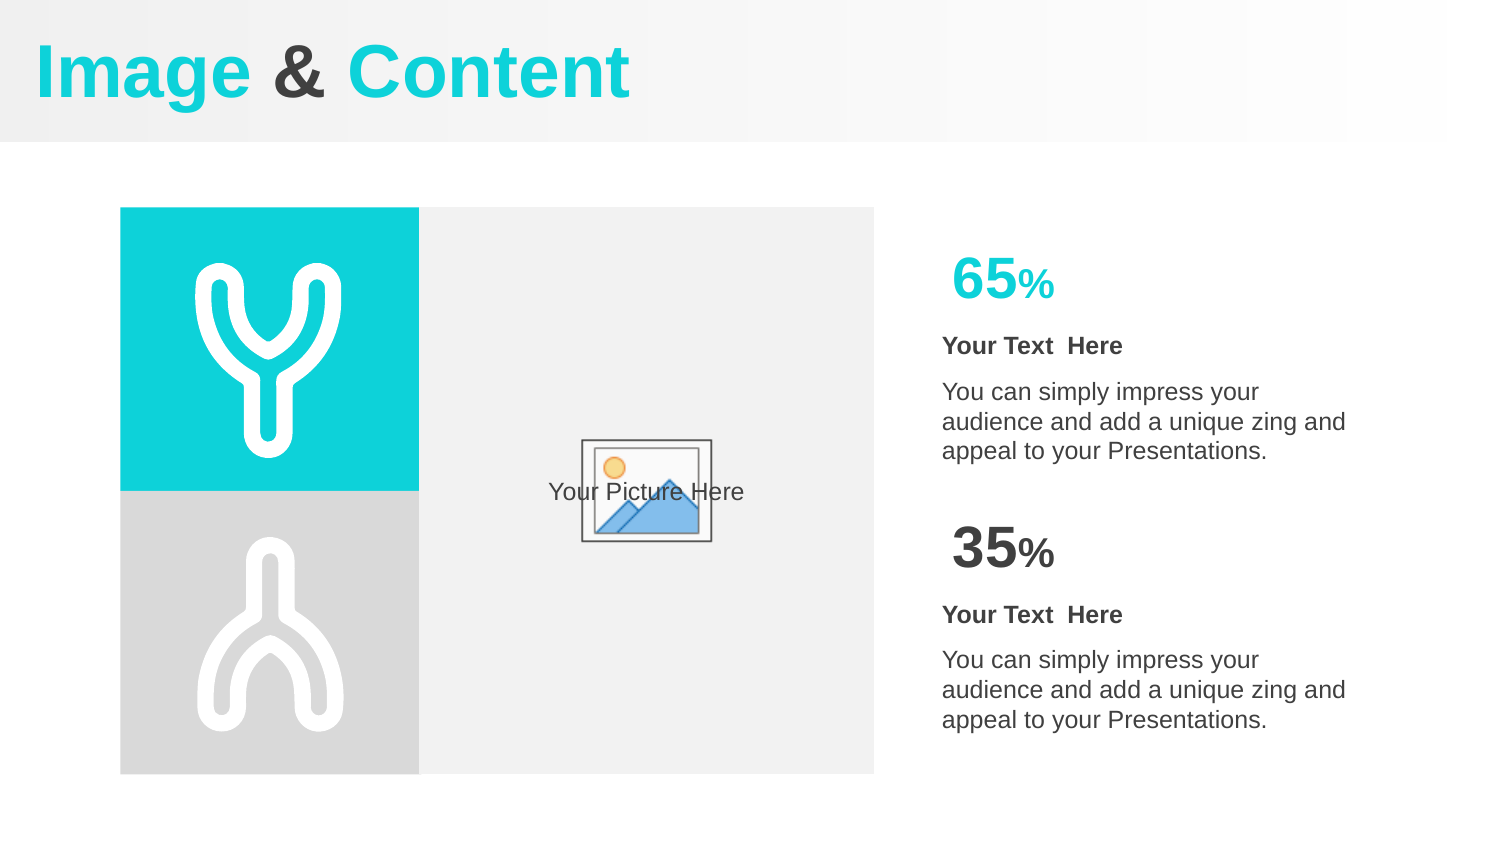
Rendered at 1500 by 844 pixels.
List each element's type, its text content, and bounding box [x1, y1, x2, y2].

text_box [926, 590, 1383, 743]
text_box [195, 263, 342, 458]
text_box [926, 322, 1383, 475]
text_box 65% [927, 233, 1081, 318]
text_box 35% [927, 501, 1081, 587]
text_box [197, 537, 344, 732]
picture [418, 207, 875, 775]
title Image & Content [0, 4, 1500, 132]
